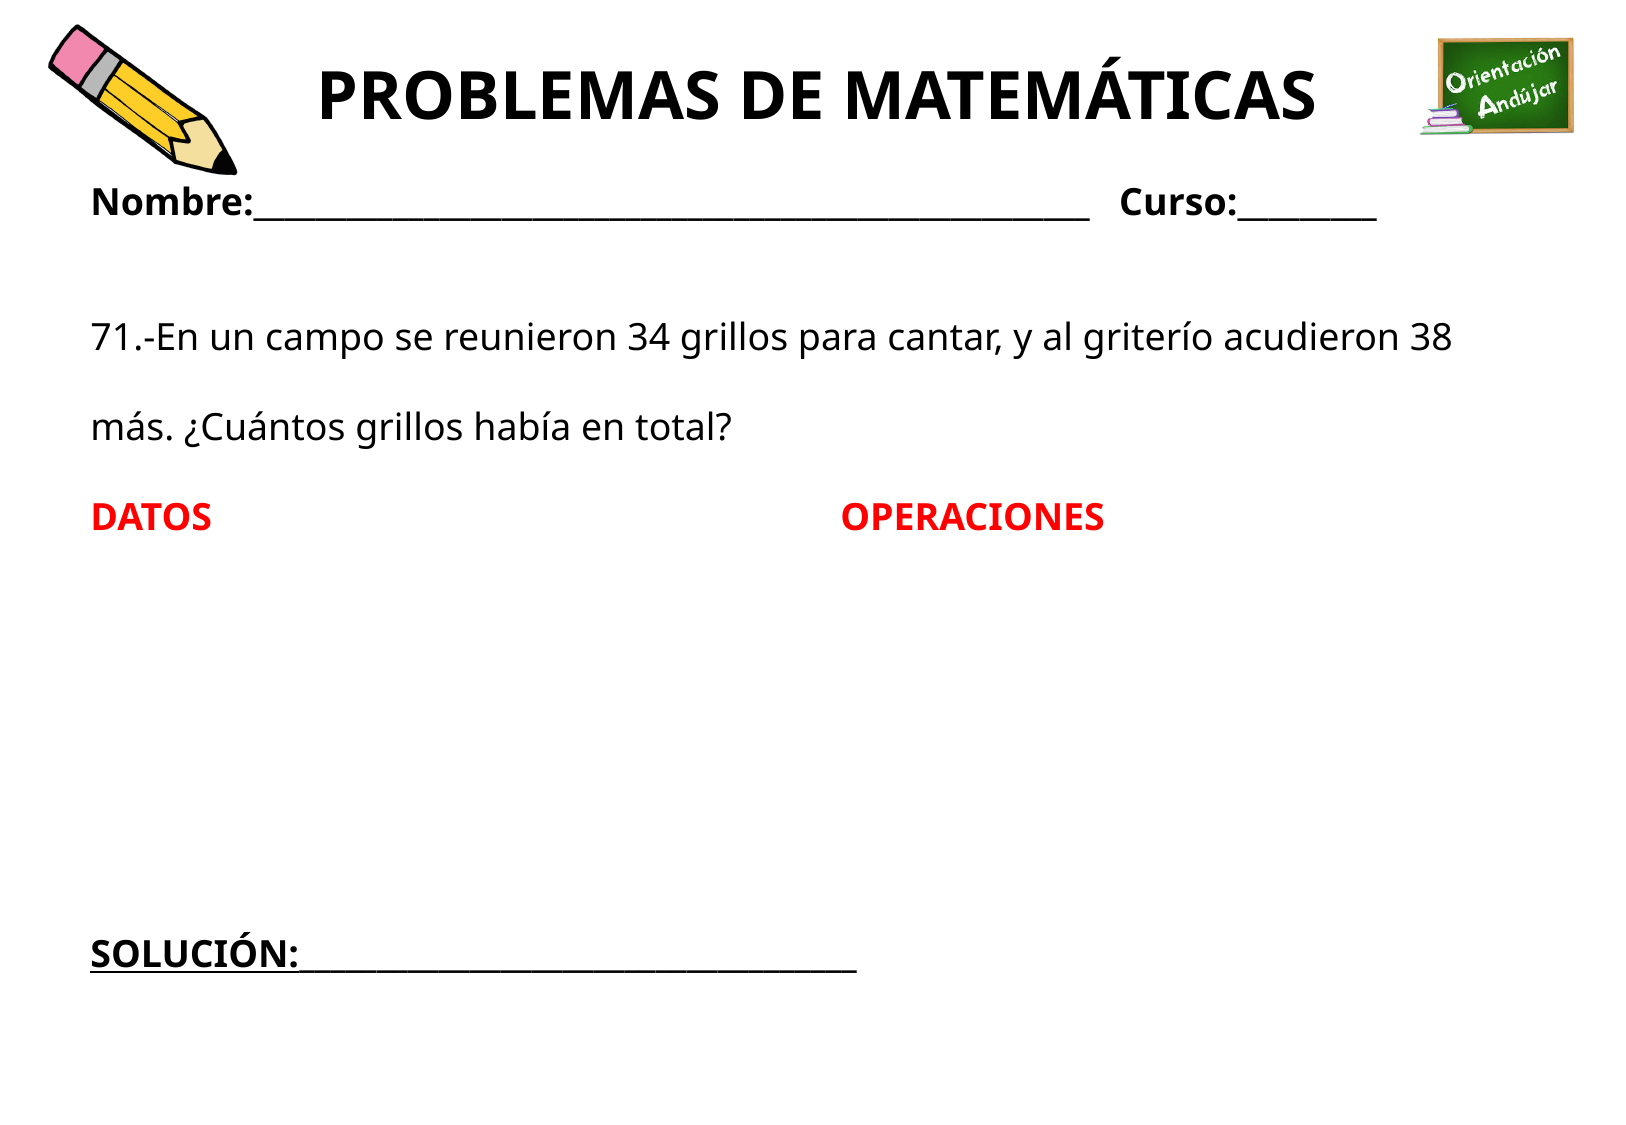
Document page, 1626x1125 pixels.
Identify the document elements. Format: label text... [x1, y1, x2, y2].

picture [1417, 32, 1578, 136]
text_box PROBLEMAS DE MATEMÁTICAS Nombre:______________________________________________________ Curso:_________ 71.-En un campo se reunieron 34 grillos para cantar, y al griterío acudieron 38 más. ¿Cuántos grillos había en total? DATOS OPERACIONES SOLUCIÓN:____________________________________ [75, 45, 1559, 983]
picture [1, 0, 282, 260]
